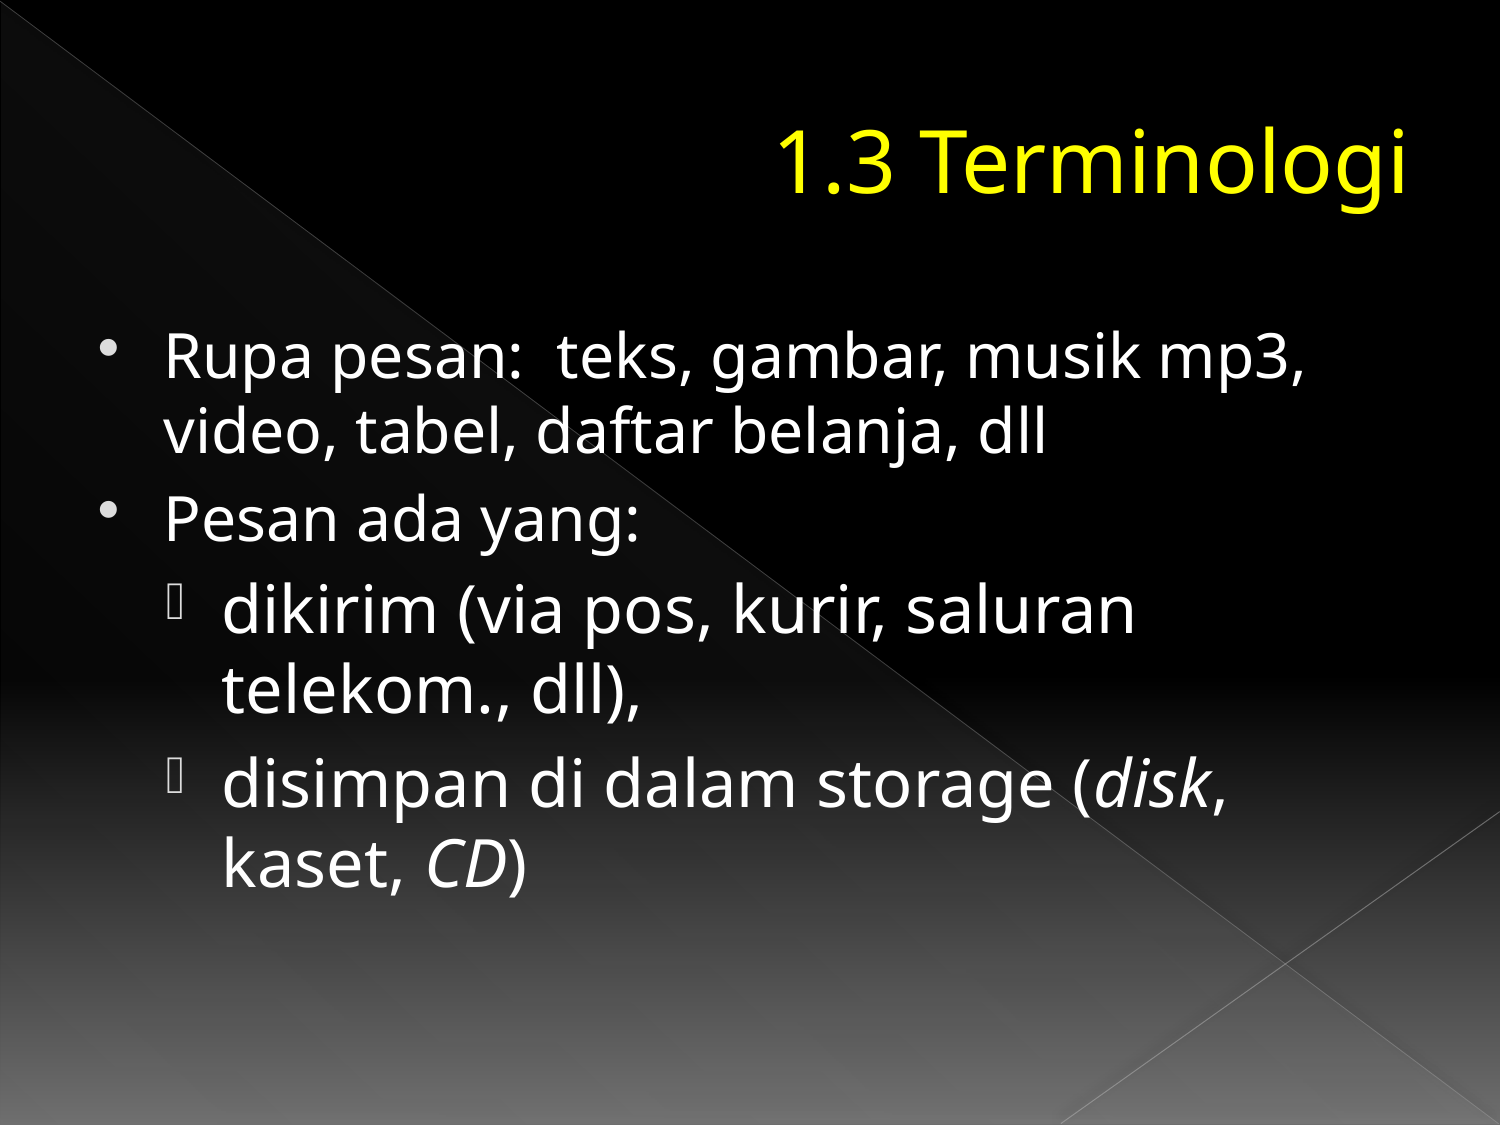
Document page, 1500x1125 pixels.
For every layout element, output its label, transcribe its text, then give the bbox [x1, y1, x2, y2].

title 1.3 Terminologi [75, 43, 1425, 274]
list Rupa pesan: teks, gambar, musik mp3, video, tabel, daftar belanja, dll Pesan ada yang: dikirim (via pos, kurir, saluran telekom., dll), disimpan di dalam storage (disk, kaset, CD) [75, 308, 1425, 1125]
